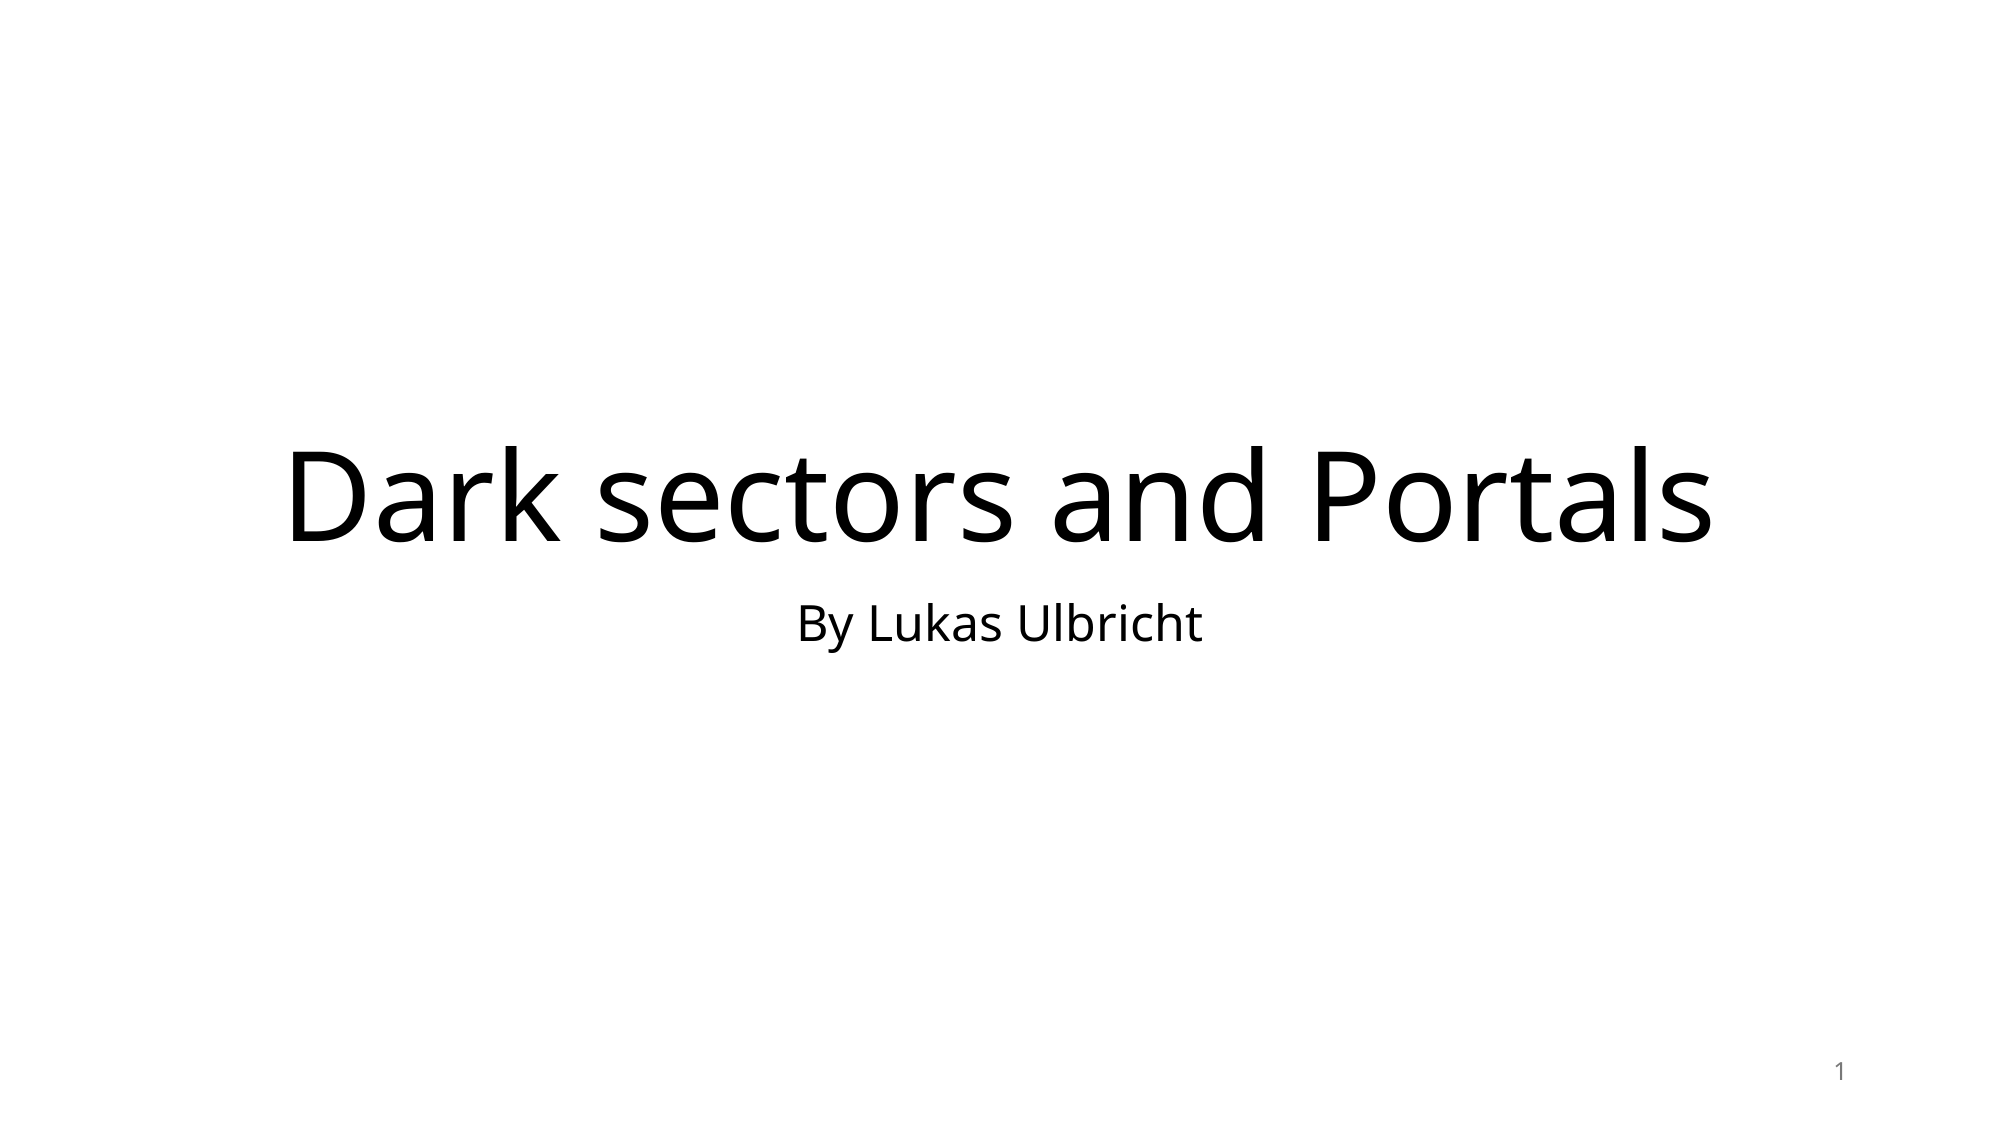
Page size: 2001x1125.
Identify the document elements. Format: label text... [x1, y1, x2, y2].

slide_number 1 [1412, 1042, 1863, 1103]
subtitle By Lukas Ulbricht [249, 590, 1750, 863]
title Dark sectors and Portals [249, 184, 1750, 576]
